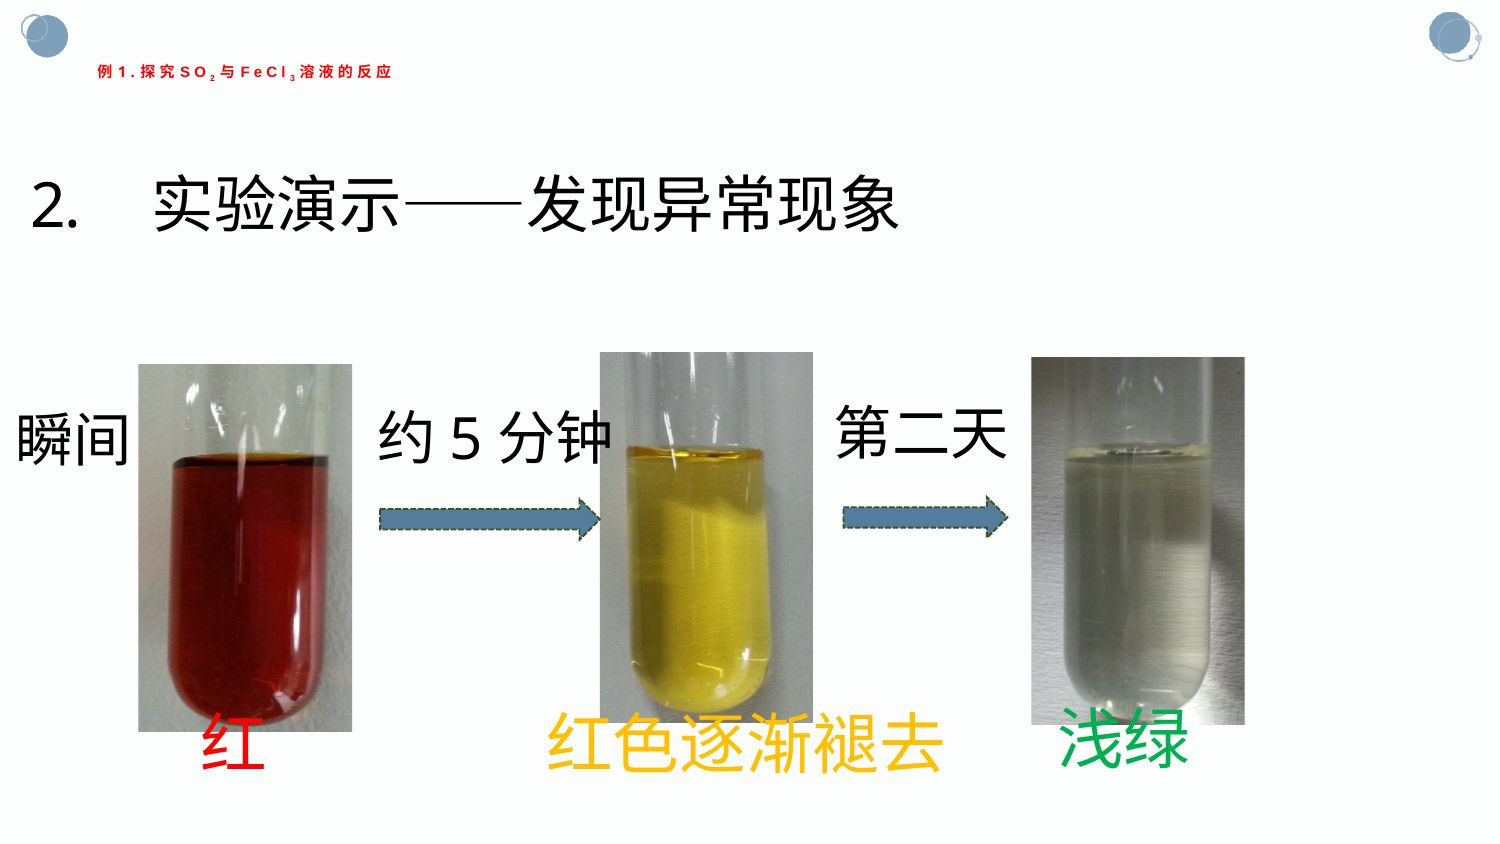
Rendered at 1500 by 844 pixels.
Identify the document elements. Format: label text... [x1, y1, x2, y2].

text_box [0, 352, 1295, 786]
picture [1411, 0, 1500, 73]
text_box 实验演示——发现异常现象 [15, 157, 1471, 248]
picture [0, 0, 89, 73]
title 例1.探究SO2与FeCl3溶液的反应 [82, 54, 1418, 109]
